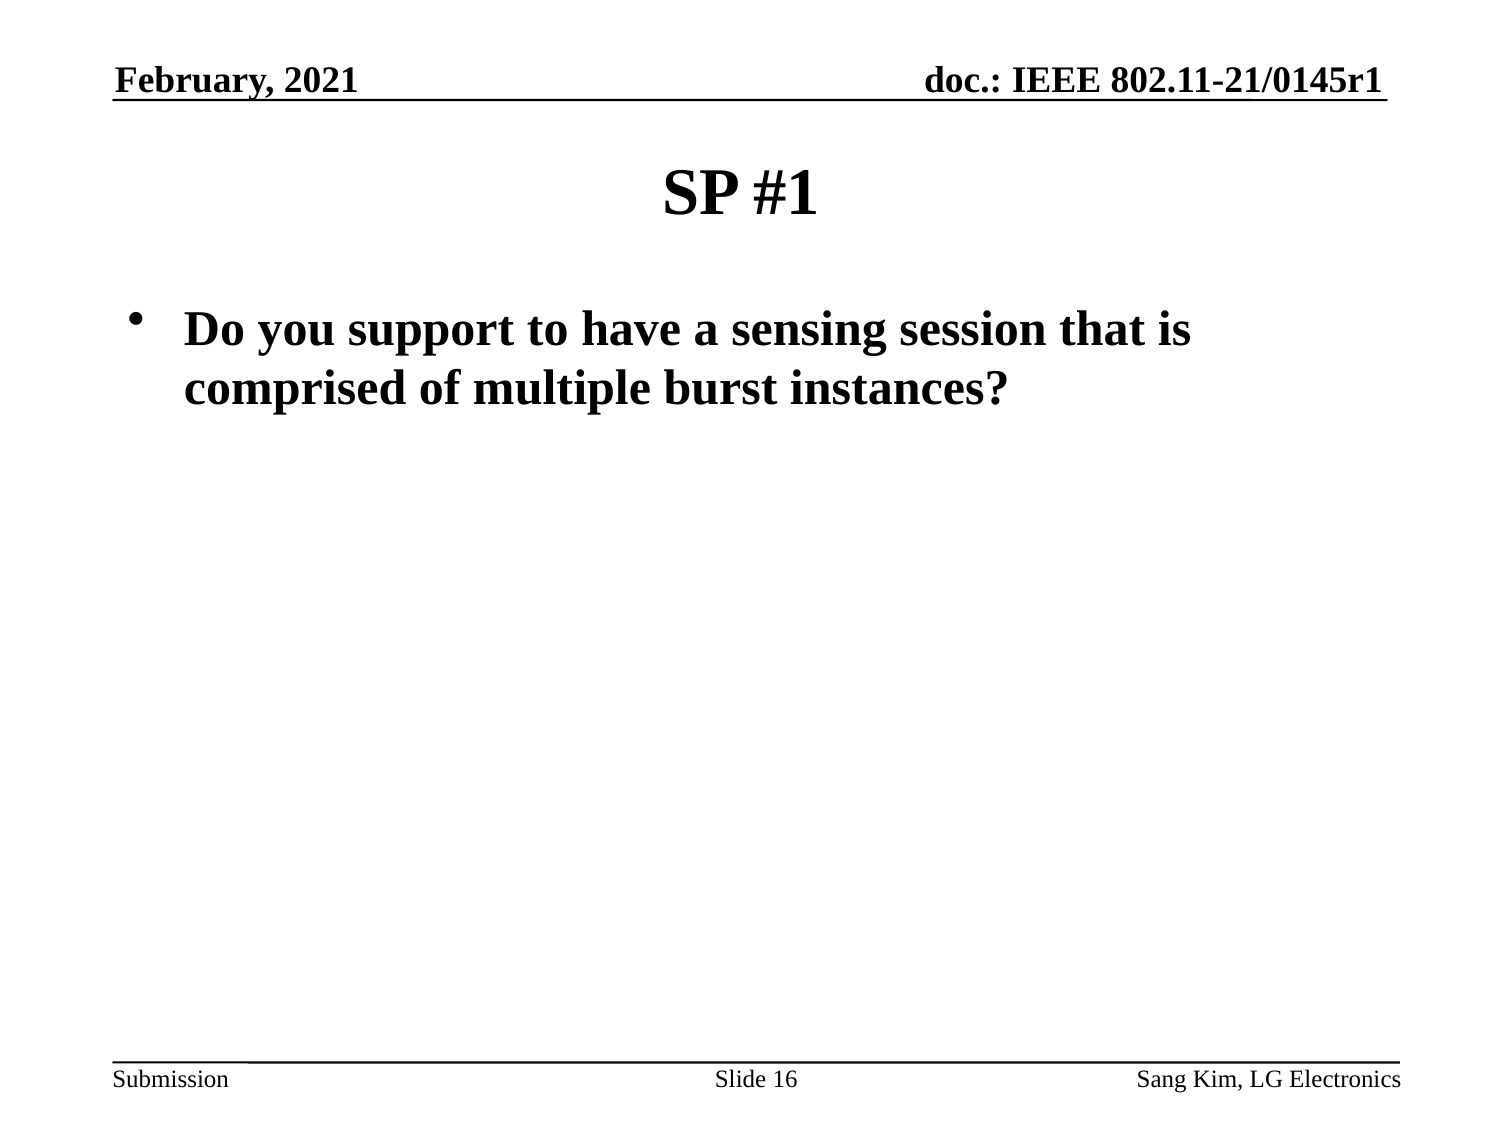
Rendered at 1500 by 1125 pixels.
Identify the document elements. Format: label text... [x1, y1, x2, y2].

list Do you support to have a sensing session that is comprised of multiple burst instances? [112, 287, 1388, 1000]
footer Sang Kim, LG Electronics [1132, 1061, 1402, 1093]
text_box February, 2021 [115, 54, 360, 100]
slide_number Slide 16 [712, 1061, 800, 1093]
title SP #1 [112, 112, 1388, 263]
